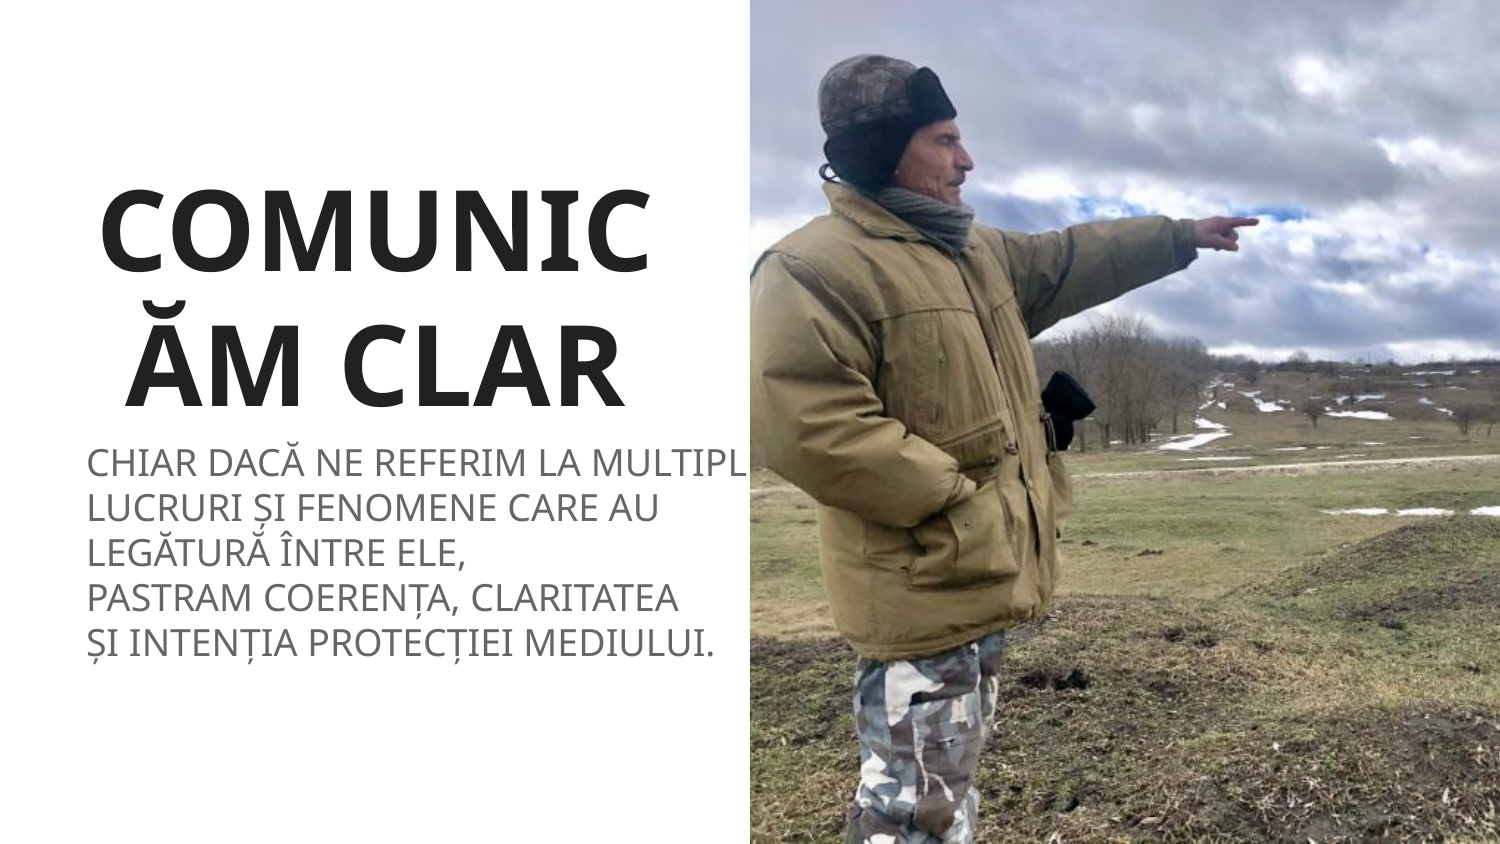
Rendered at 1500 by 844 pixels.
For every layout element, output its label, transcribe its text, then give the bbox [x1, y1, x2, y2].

subtitle CHIAR DACĂ NE REFERIM LA MULTIPLE LUCRURI ȘI FENOMENE CARE AU LEGĂTURĂ ÎNTRE ELE, PASTRAM COERENȚA, CLARITATEA ȘI INTENȚIA PROTECȚIEI MEDIULUI. [70, 423, 744, 814]
picture [749, 0, 1500, 844]
title COMUNICĂM CLAR [43, 162, 708, 444]
